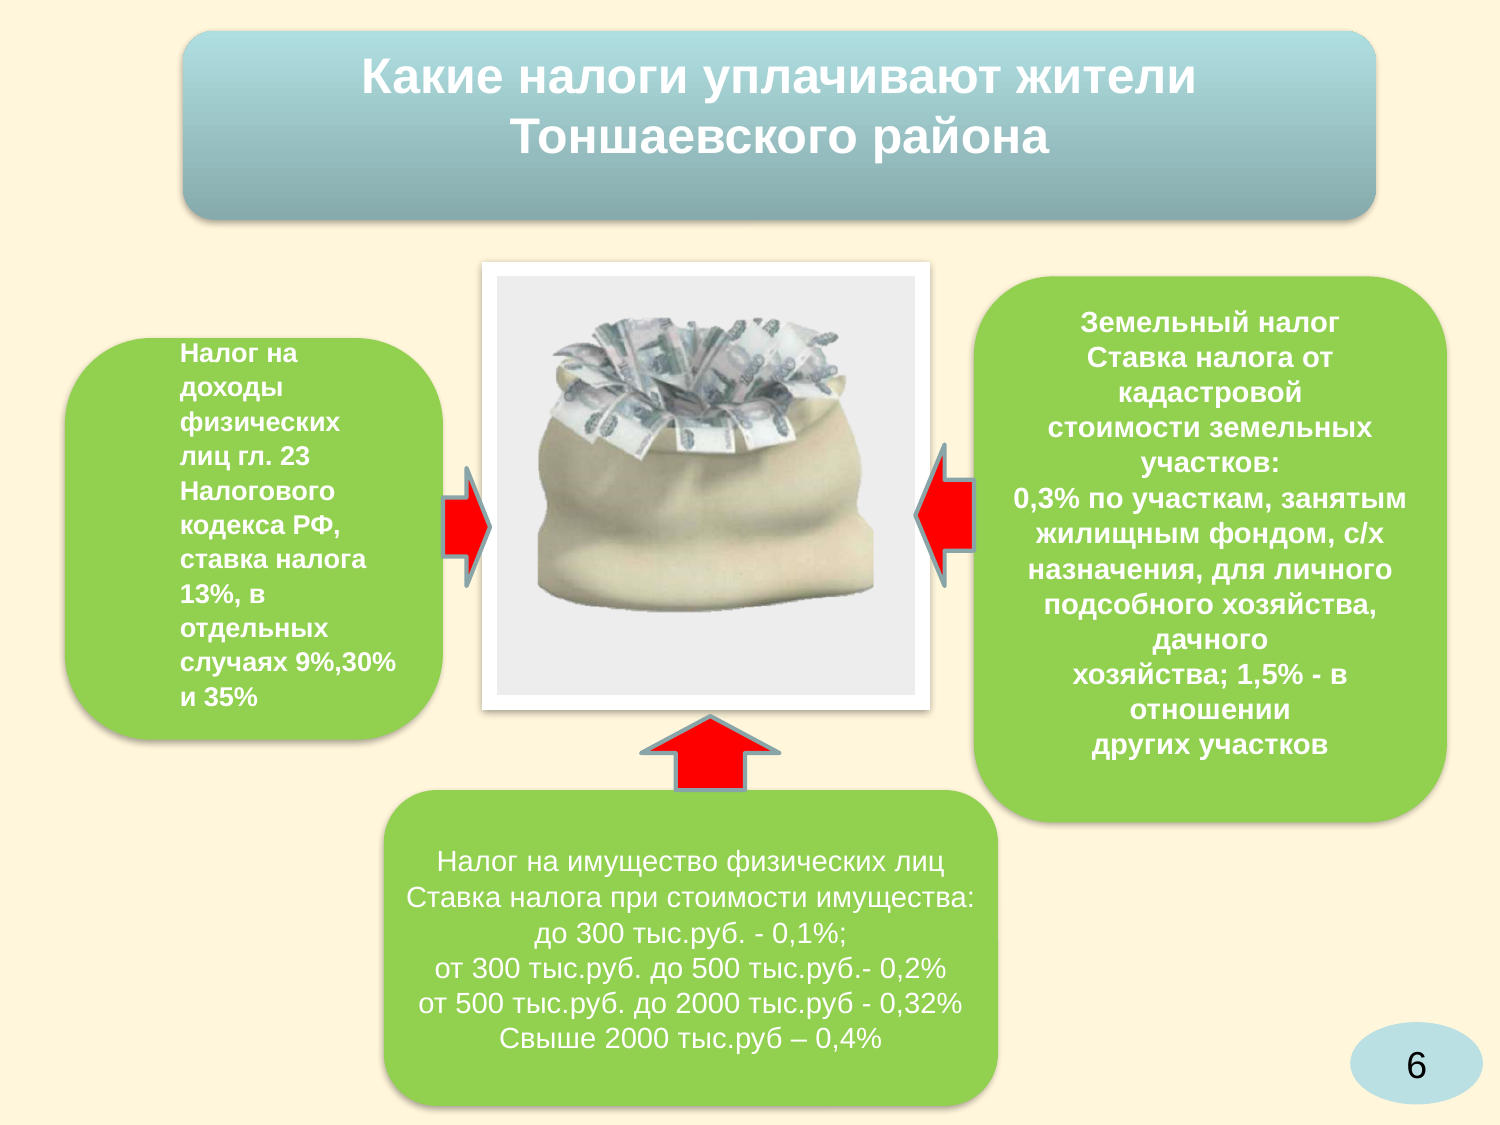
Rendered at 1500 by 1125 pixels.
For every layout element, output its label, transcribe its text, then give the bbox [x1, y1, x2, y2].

picture [496, 276, 916, 696]
text_box [920, 442, 977, 589]
text_box [440, 465, 491, 589]
text_box Какие налоги уплачивают жители Тоншаевского района [182, 30, 1376, 220]
text_box [639, 714, 782, 793]
text_box Земельный налог Ставка налога от кадастровой стоимости земельных участков: 0,3% по участкам, занятым жилищным фондом, с/х назначения, для личного подсобного хозяйства, дачного хозяйства; 1,5% - в отношении других участков [973, 276, 1447, 823]
text_box Налог на доходы физических лиц гл. 23 Налогового кодекса РФ, ставка налога 13%, в отдельных случаях 9%,30% и 35% [64, 338, 443, 740]
text_box Налог на имущество физических лиц Ставка налога при стоимости имущества: до 300 тыс.руб. - 0,1%; от 300 тыс.руб. до 500 тыс.руб.- 0,2% от 500 тыс.руб. до 2000 тыс.руб - 0,32% Свыше 2000 тыс.руб – 0,4% [383, 790, 999, 1106]
text_box 6 [1350, 1022, 1484, 1105]
